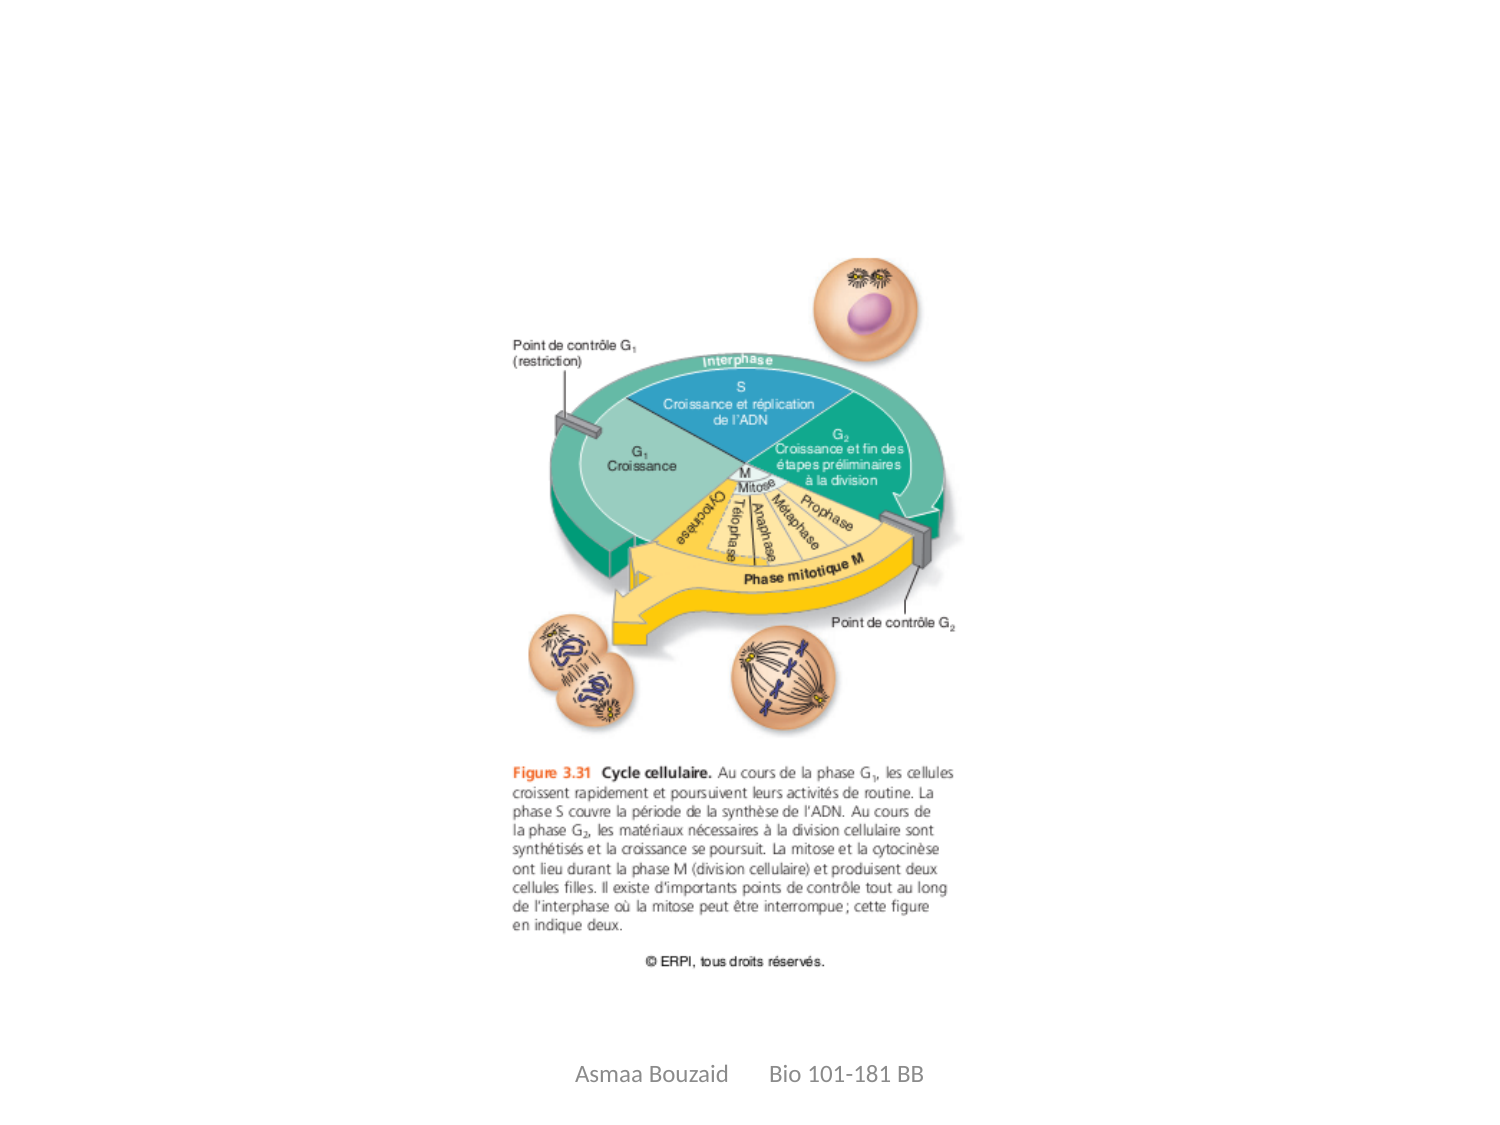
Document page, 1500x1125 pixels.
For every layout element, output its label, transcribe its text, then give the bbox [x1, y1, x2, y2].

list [489, 231, 982, 975]
footer Asmaa Bouzaid Bio 101-181 BB [512, 1042, 988, 1103]
